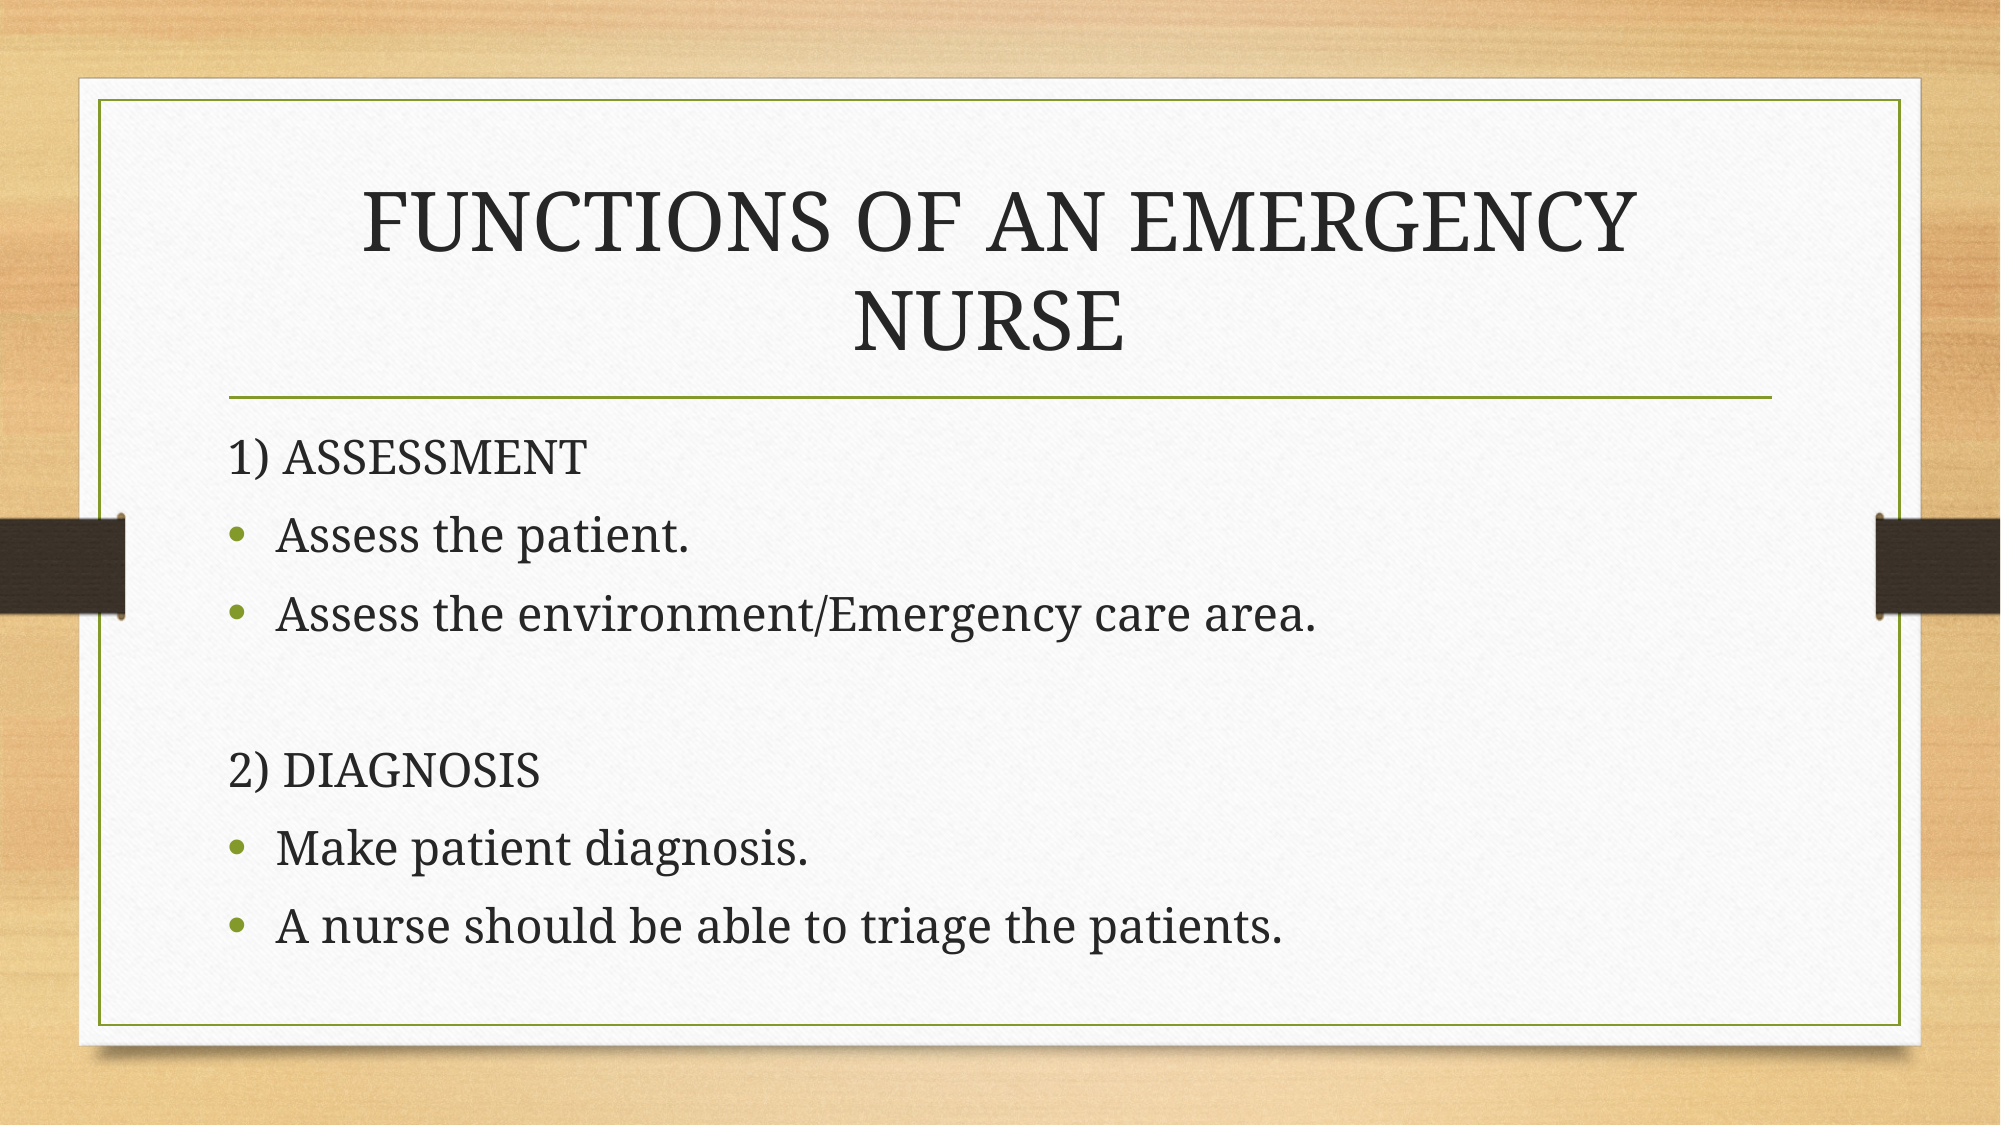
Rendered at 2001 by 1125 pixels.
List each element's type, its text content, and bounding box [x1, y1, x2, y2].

title FUNCTIONS OF AN EMERGENCY NURSE [212, 161, 1788, 375]
picture [0, 0, 2001, 1125]
list 1) ASSESSMENT Assess the patient. Assess the environment/Emergency care area. 2) DIAGNOSIS Make patient diagnosis. A nurse should be able to triage the patients. [212, 419, 1788, 964]
